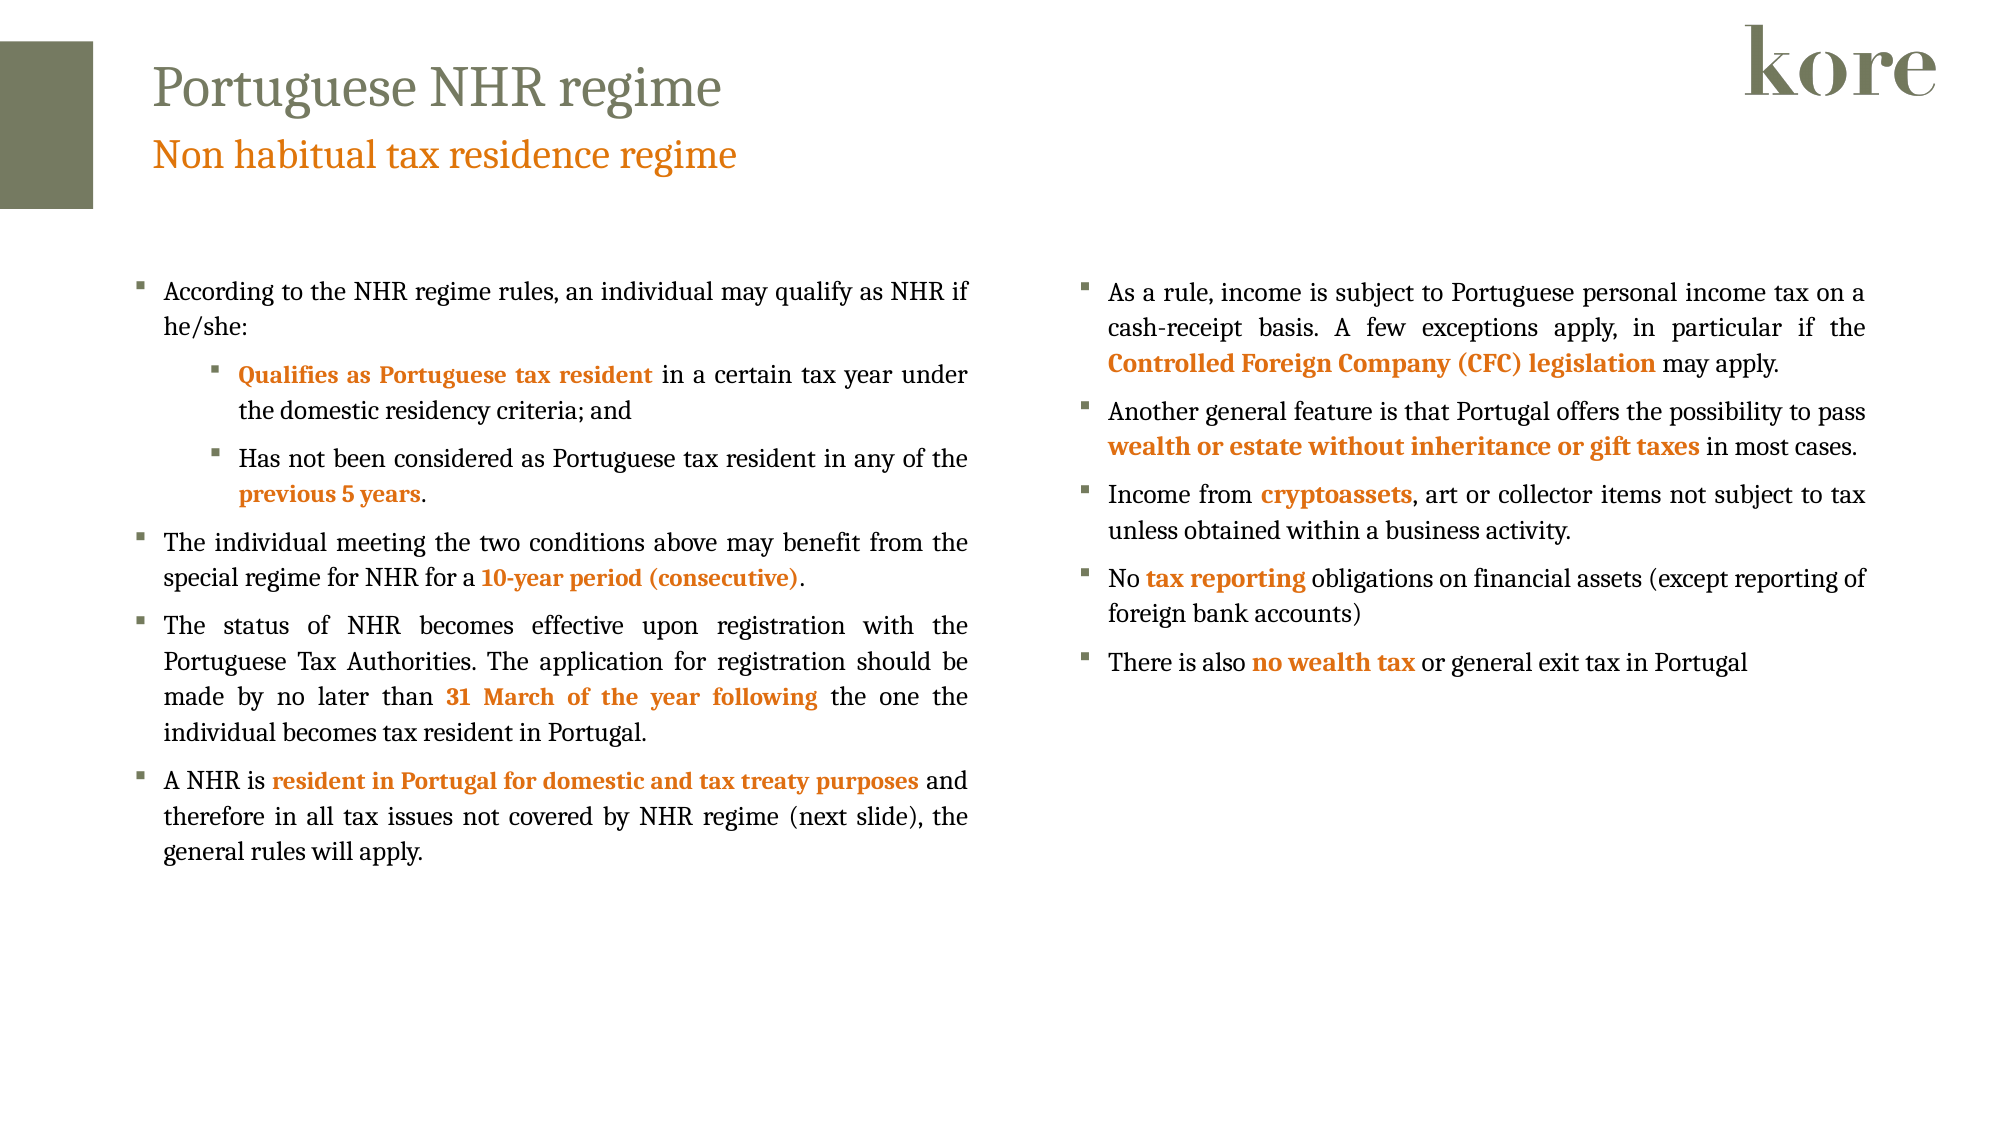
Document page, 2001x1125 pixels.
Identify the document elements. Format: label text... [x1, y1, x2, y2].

picture [1739, 22, 1939, 41]
text_box As a rule, income is subject to Portuguese personal income tax on a cash-receipt basis. A few exceptions apply, in particular if the Controlled Foreign Company (CFC) legislation may apply. Another general feature is that Portugal offers the possibility to pass wealth or estate without inheritance or gift taxes in most cases. Income from cryptoassets, art or collector items not subject to tax unless obtained within a business activity. No tax reporting obligations on financial assets (except reporting of foreign bank accounts) There is also no wealth tax or general exit tax in Portugal [1038, 263, 1881, 1006]
list Non habitual tax residence regime [137, 125, 1939, 210]
list According to the NHR regime rules, an individual may qualify as NHR if he/she: Qualifies as Portuguese tax resident in a certain tax year under the domestic residency criteria; and Has not been considered as Portuguese tax resident in any of the previous 5 years. The individual meeting the two conditions above may benefit from the special regime for NHR for a 10-year period (consecutive). The status of NHR becomes effective upon registration with the Portuguese Tax Authorities. The application for registration should be made by no later than 31 March of the year following the one the individual becomes tax resident in Portugal. A NHR is resident in Portugal for domestic and tax treaty purposes and therefore in all tax issues not covered by NHR regime (next slide), the general rules will apply. [119, 262, 984, 1005]
title Portuguese NHR regime [137, 41, 1939, 125]
